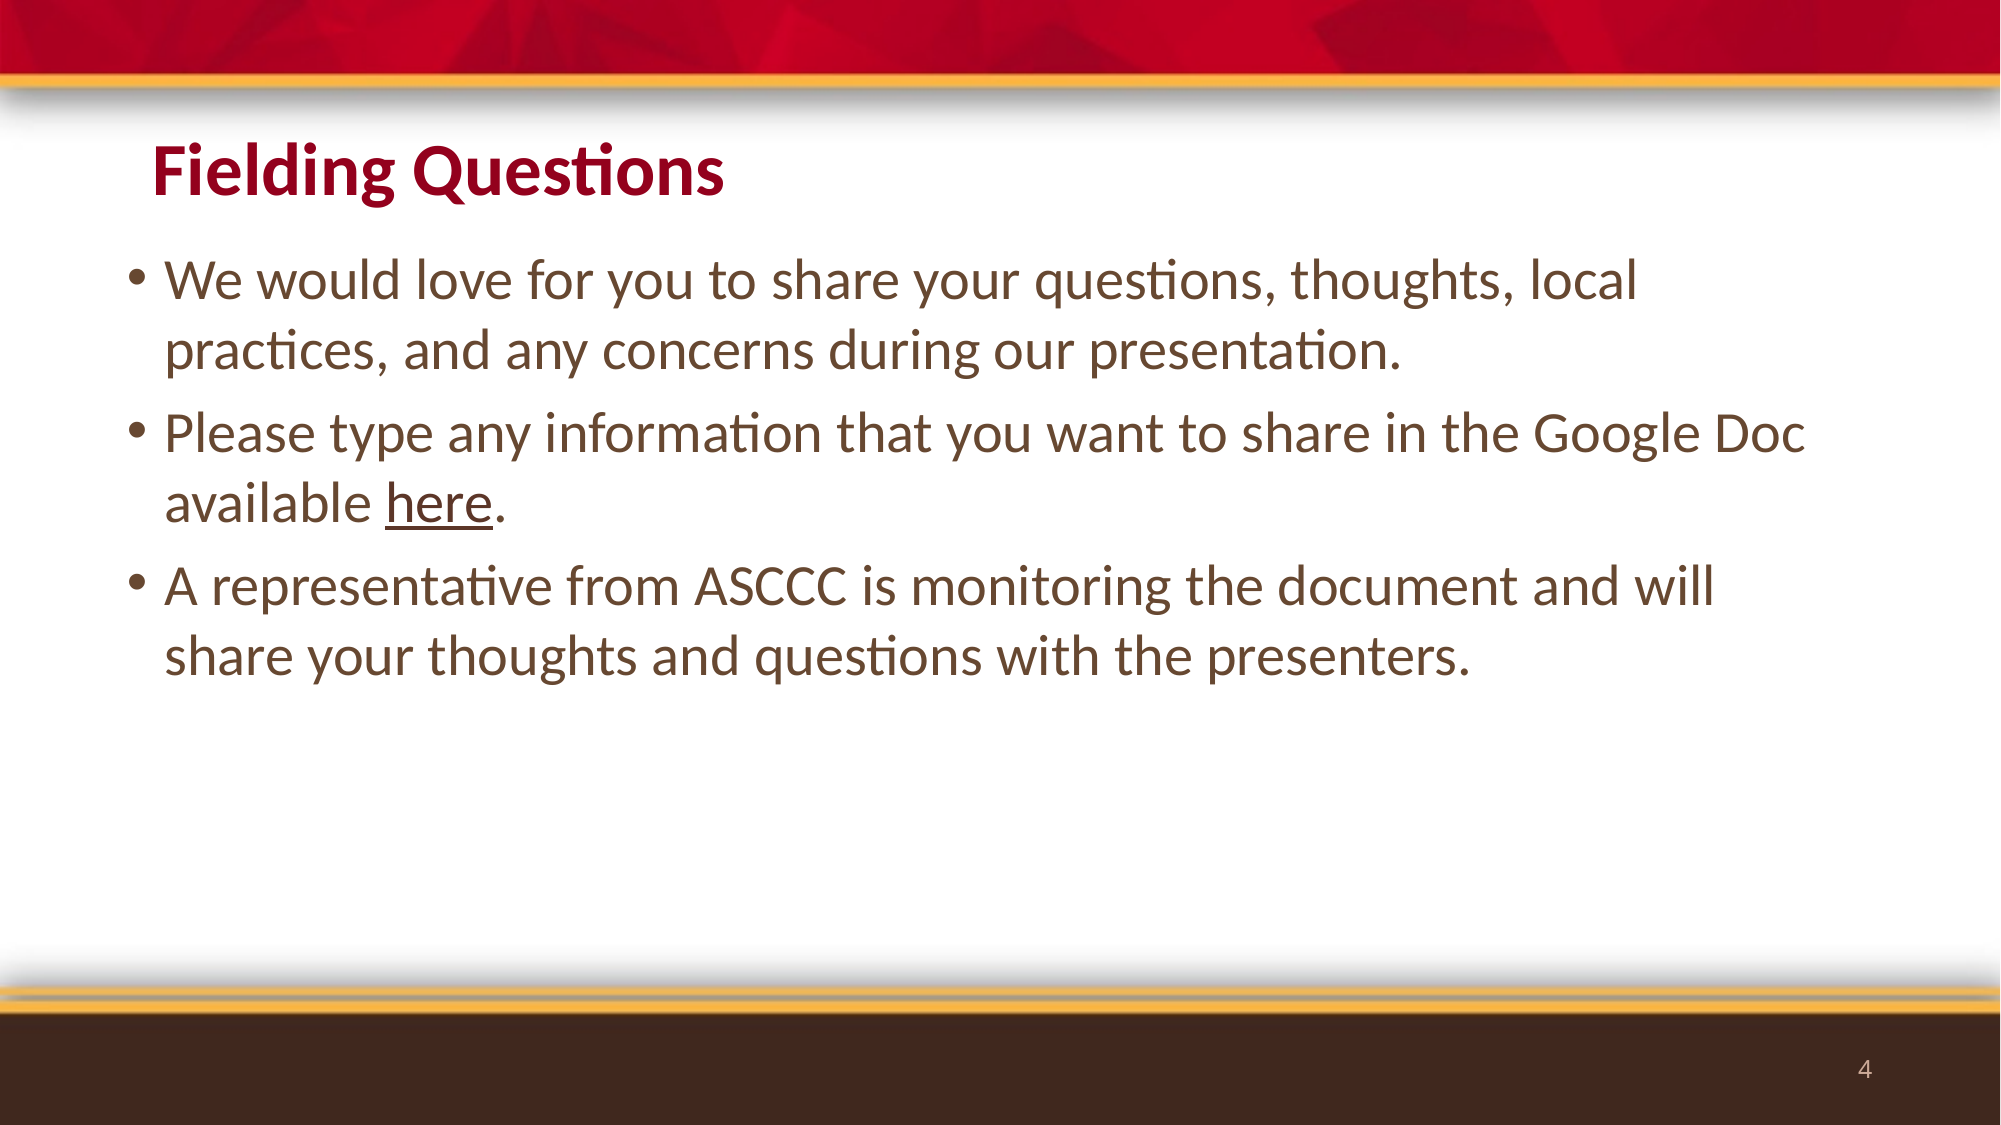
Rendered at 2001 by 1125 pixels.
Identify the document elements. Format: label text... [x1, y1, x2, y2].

list We would love for you to share your questions, thoughts, local practices, and any concerns during our presentation. Please type any information that you want to share in the Google Doc available here. A representative from ASCCC is monitoring the document and will share your thoughts and questions with the presenters. [111, 234, 1837, 977]
title Fielding Questions [137, 117, 1863, 220]
